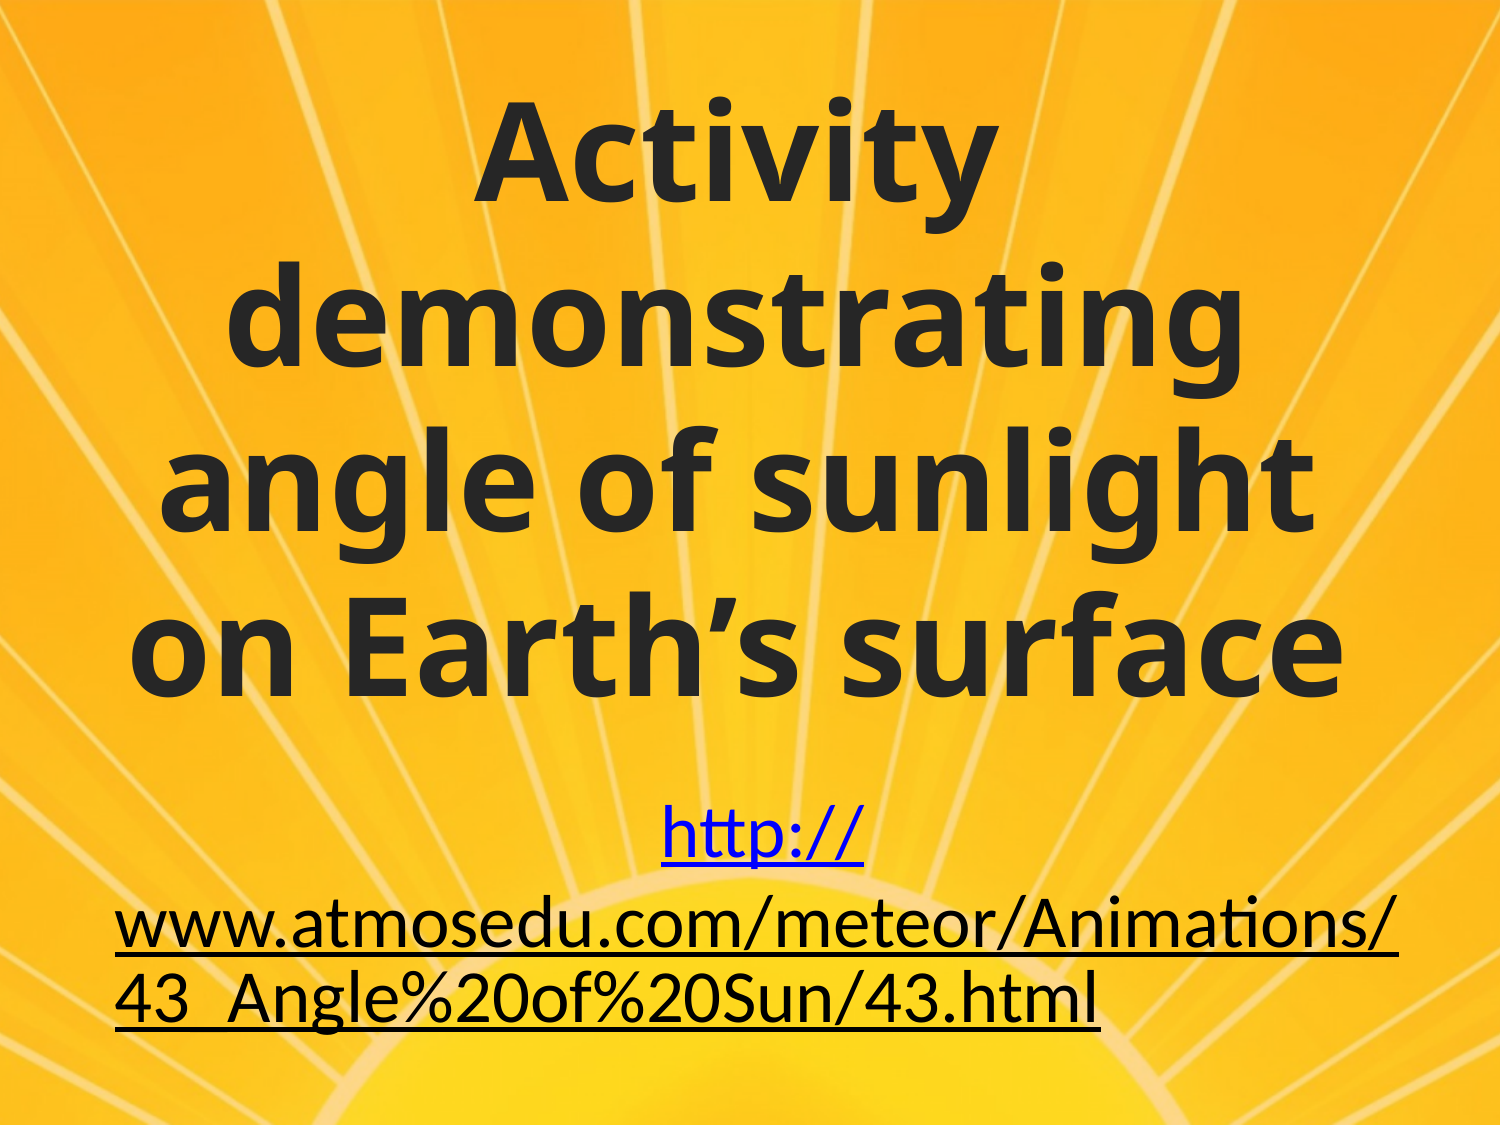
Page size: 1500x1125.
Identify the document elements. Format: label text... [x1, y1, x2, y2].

picture [0, 0, 1500, 1125]
text_box http://www.atmosedu.com/meteor/Animations/43_Angle%20of%20Sun/43.html [99, 774, 1425, 1060]
title Activity demonstrating angle of sunlight on Earth’s surface [62, 62, 1413, 725]
